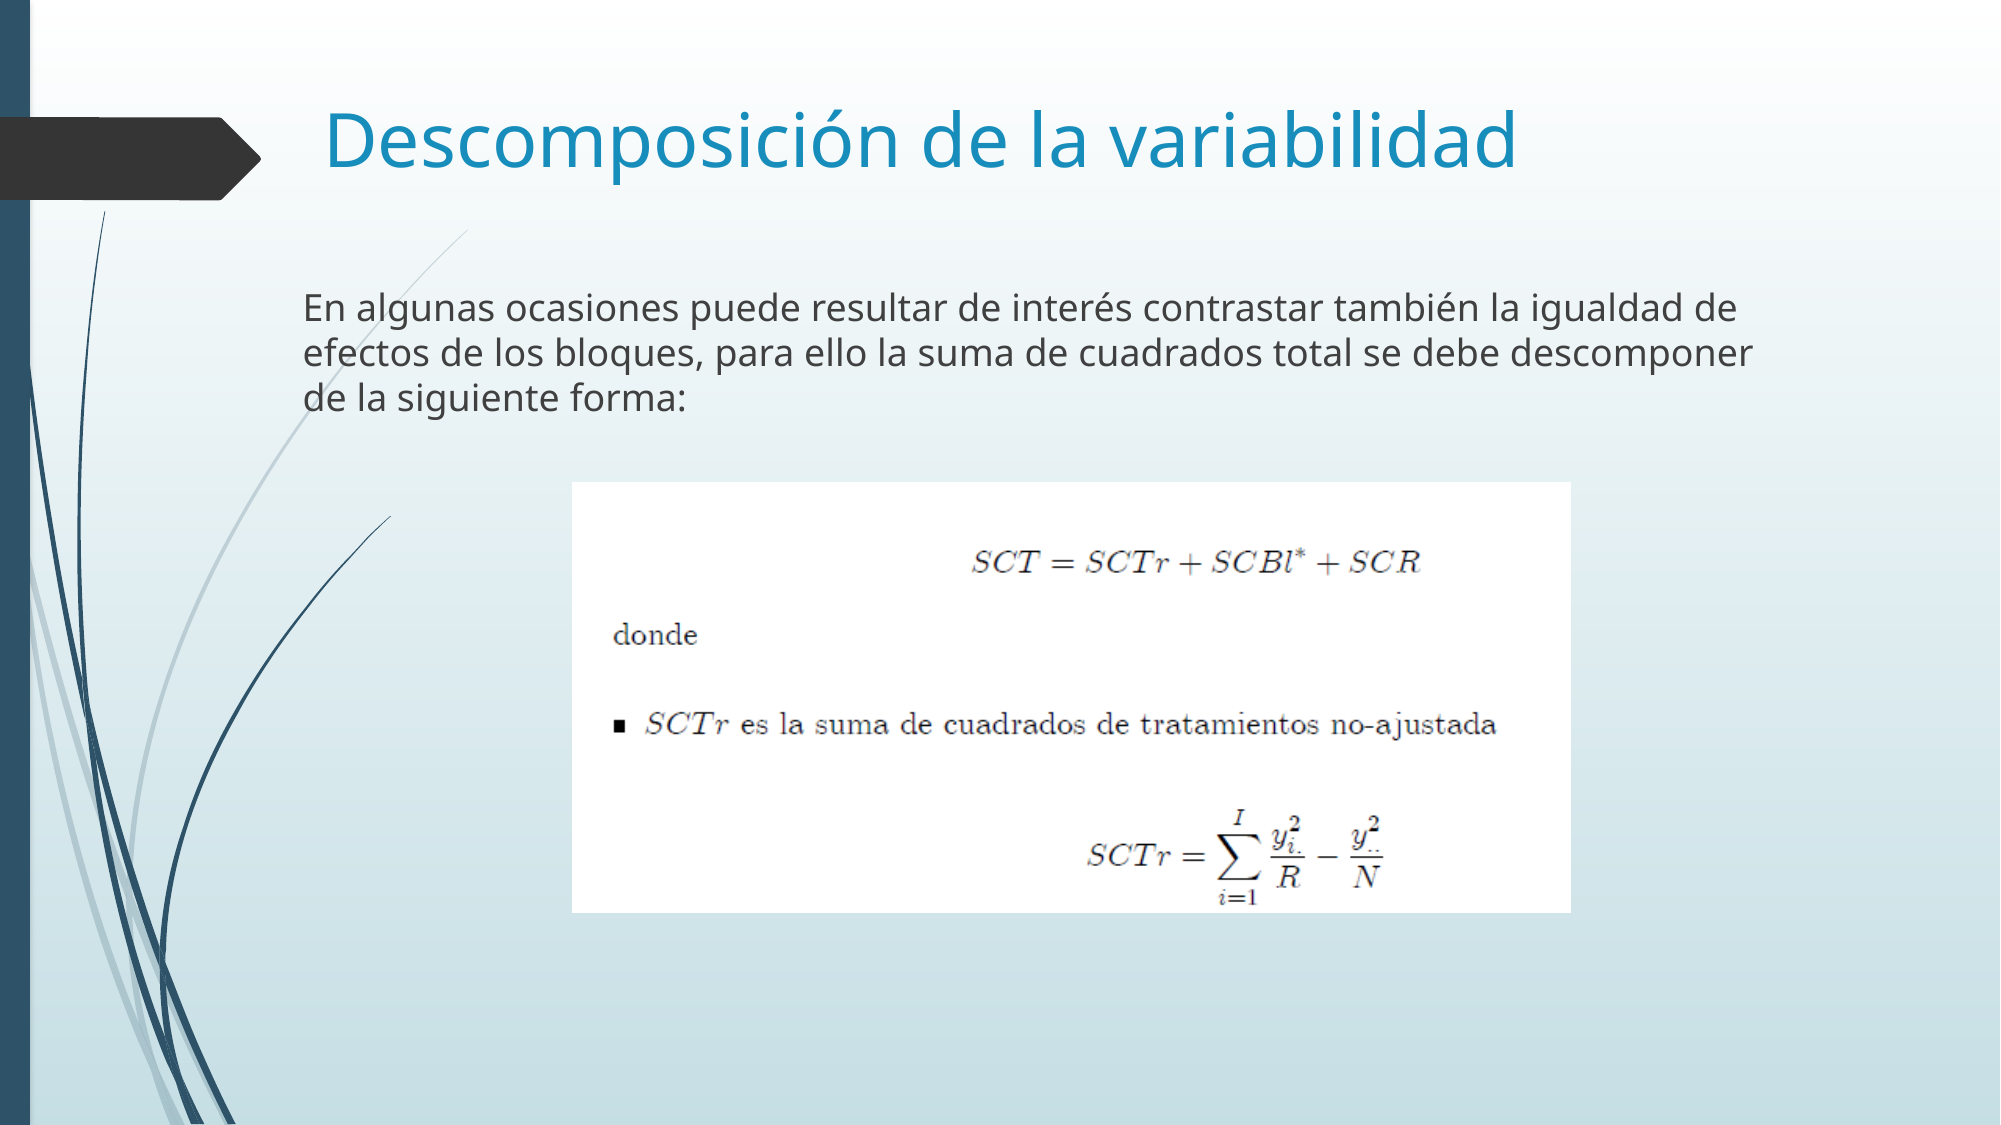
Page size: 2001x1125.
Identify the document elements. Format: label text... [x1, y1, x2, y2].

list En algunas ocasiones puede resultar de interés contrastar también la igualdad de efectos de los bloques, para ello la suma de cuadrados total se debe descomponer de la siguiente forma: [287, 276, 1777, 440]
title Descomposición de la variabilidad [308, 85, 1771, 202]
picture [571, 482, 1571, 913]
